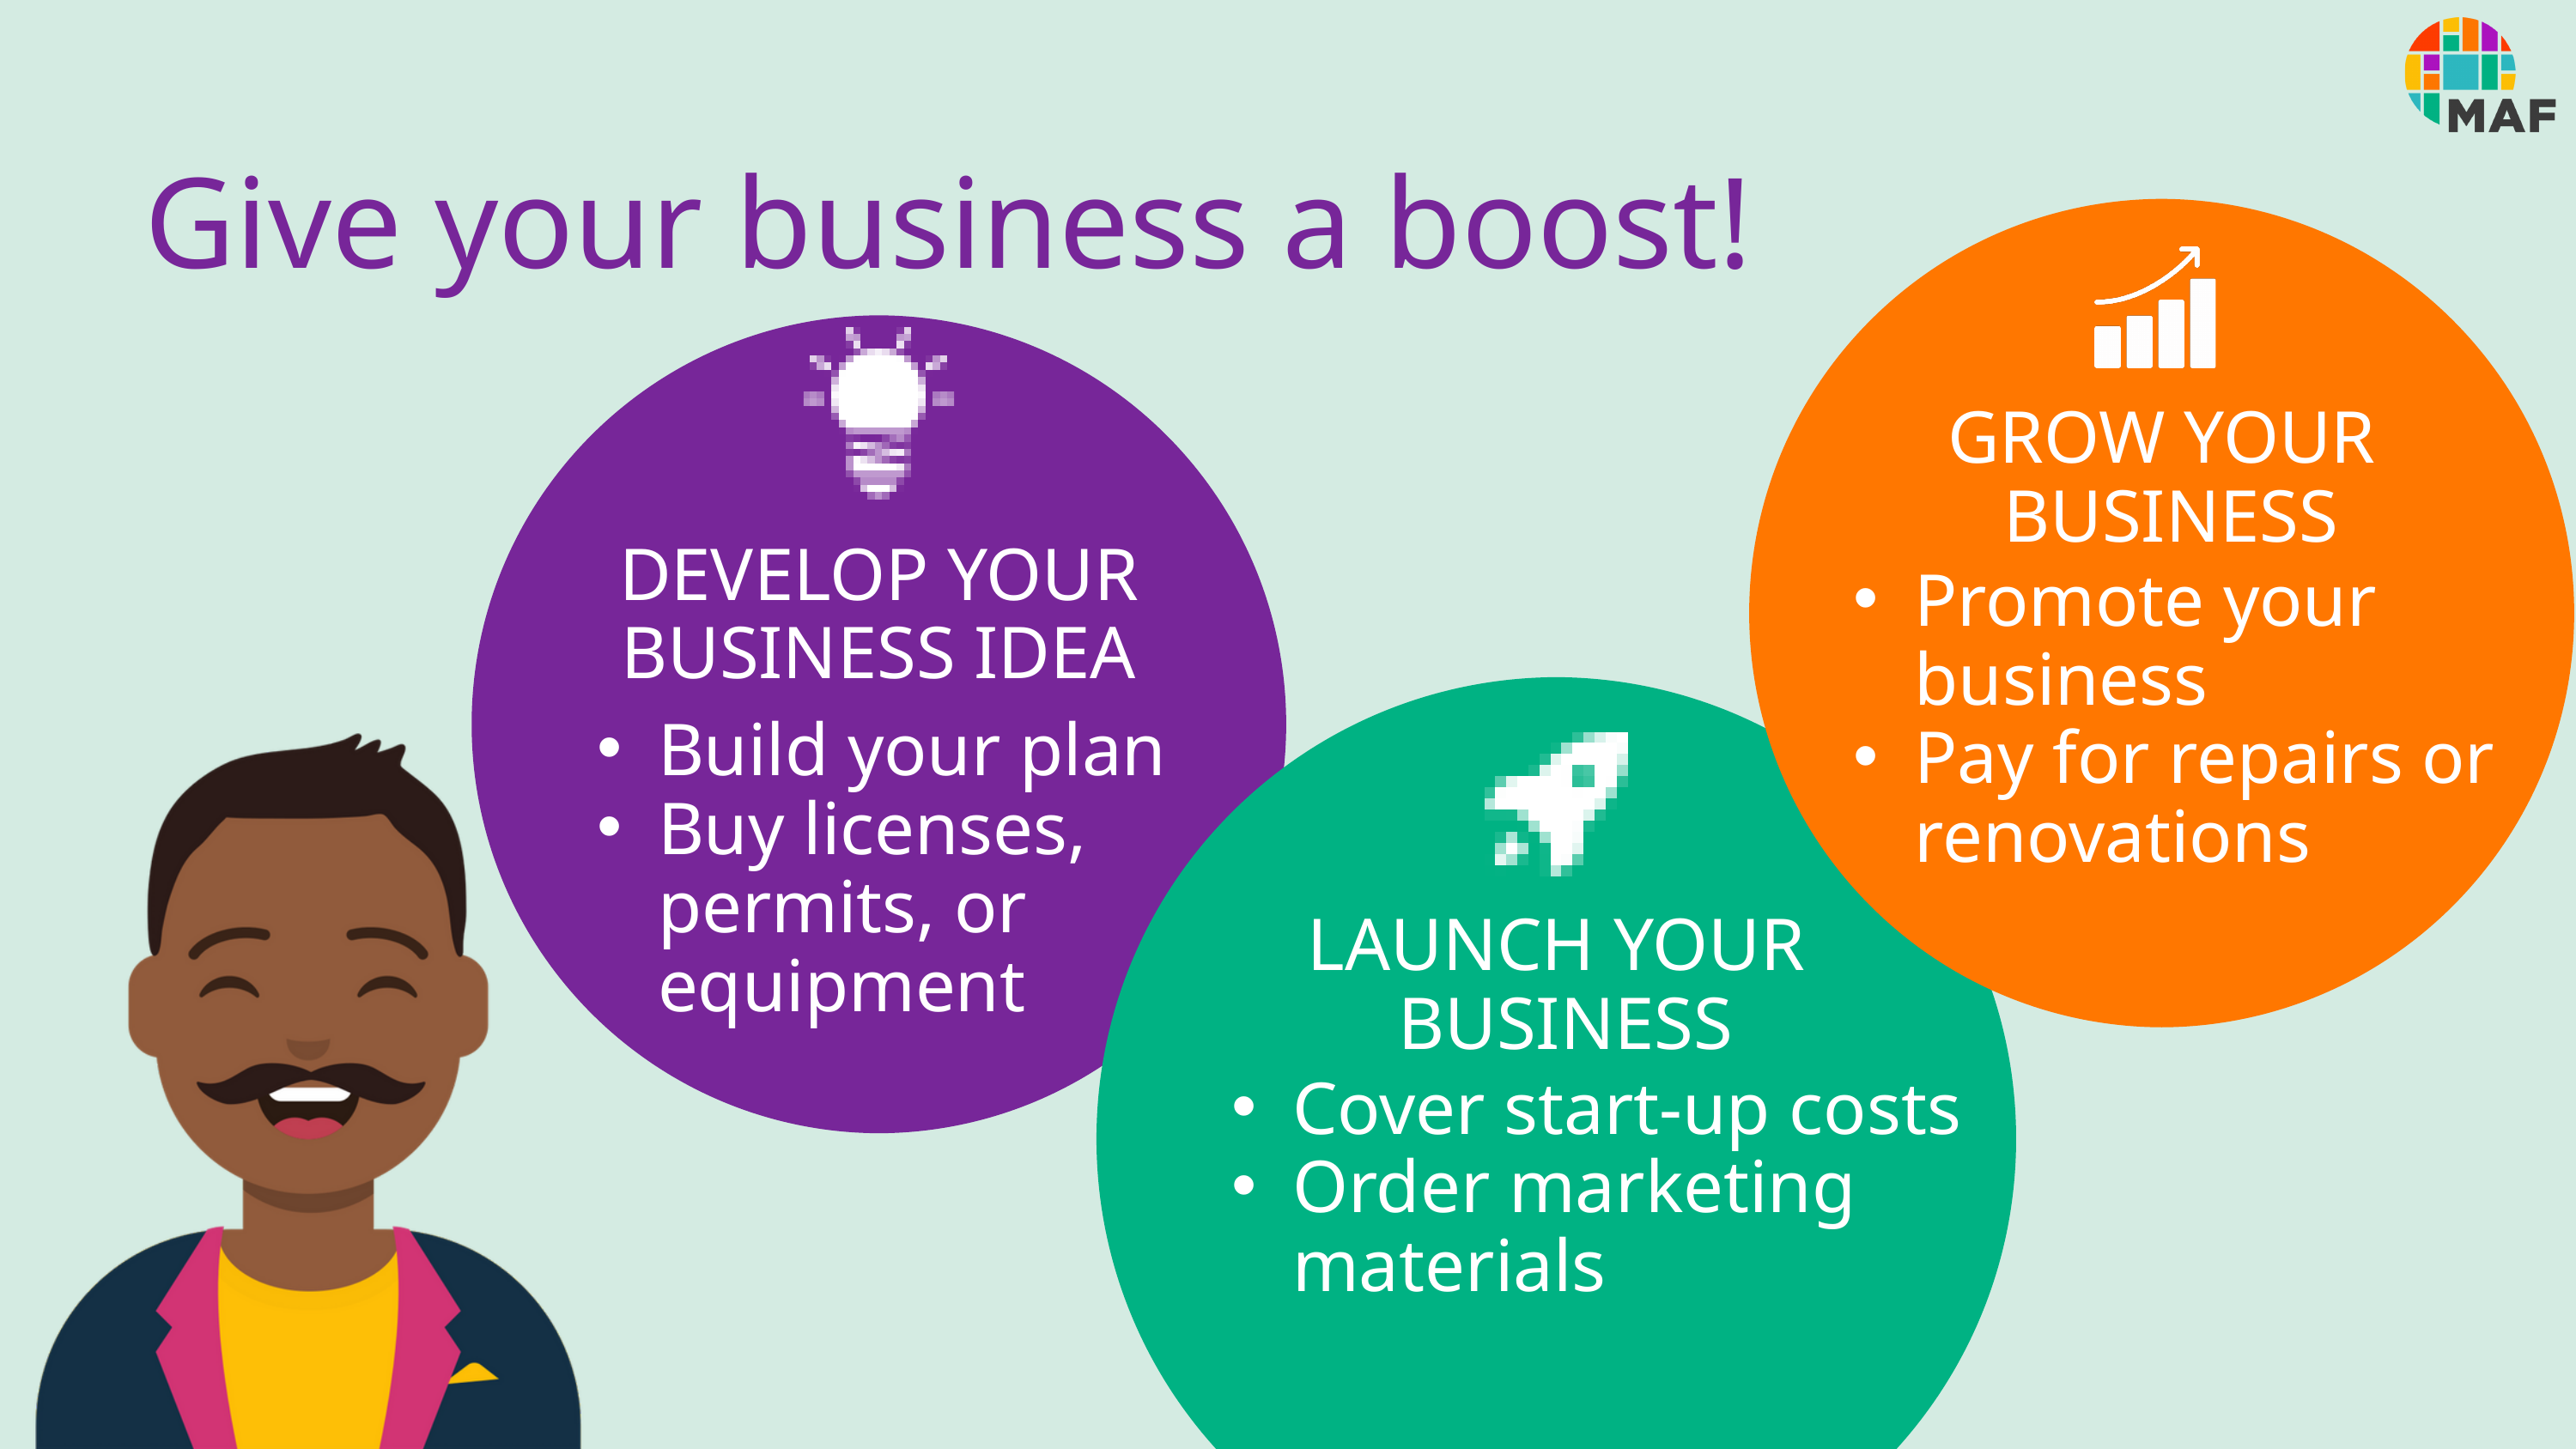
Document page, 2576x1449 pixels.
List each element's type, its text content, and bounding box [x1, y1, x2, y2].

text_box [0, 694, 617, 1449]
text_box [469, 315, 1289, 1134]
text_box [1094, 676, 2019, 1449]
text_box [1747, 198, 2576, 1028]
text_box Give your business a boost! [144, 167, 1893, 294]
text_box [1215, 732, 1898, 1066]
text_box [2404, 17, 2556, 132]
